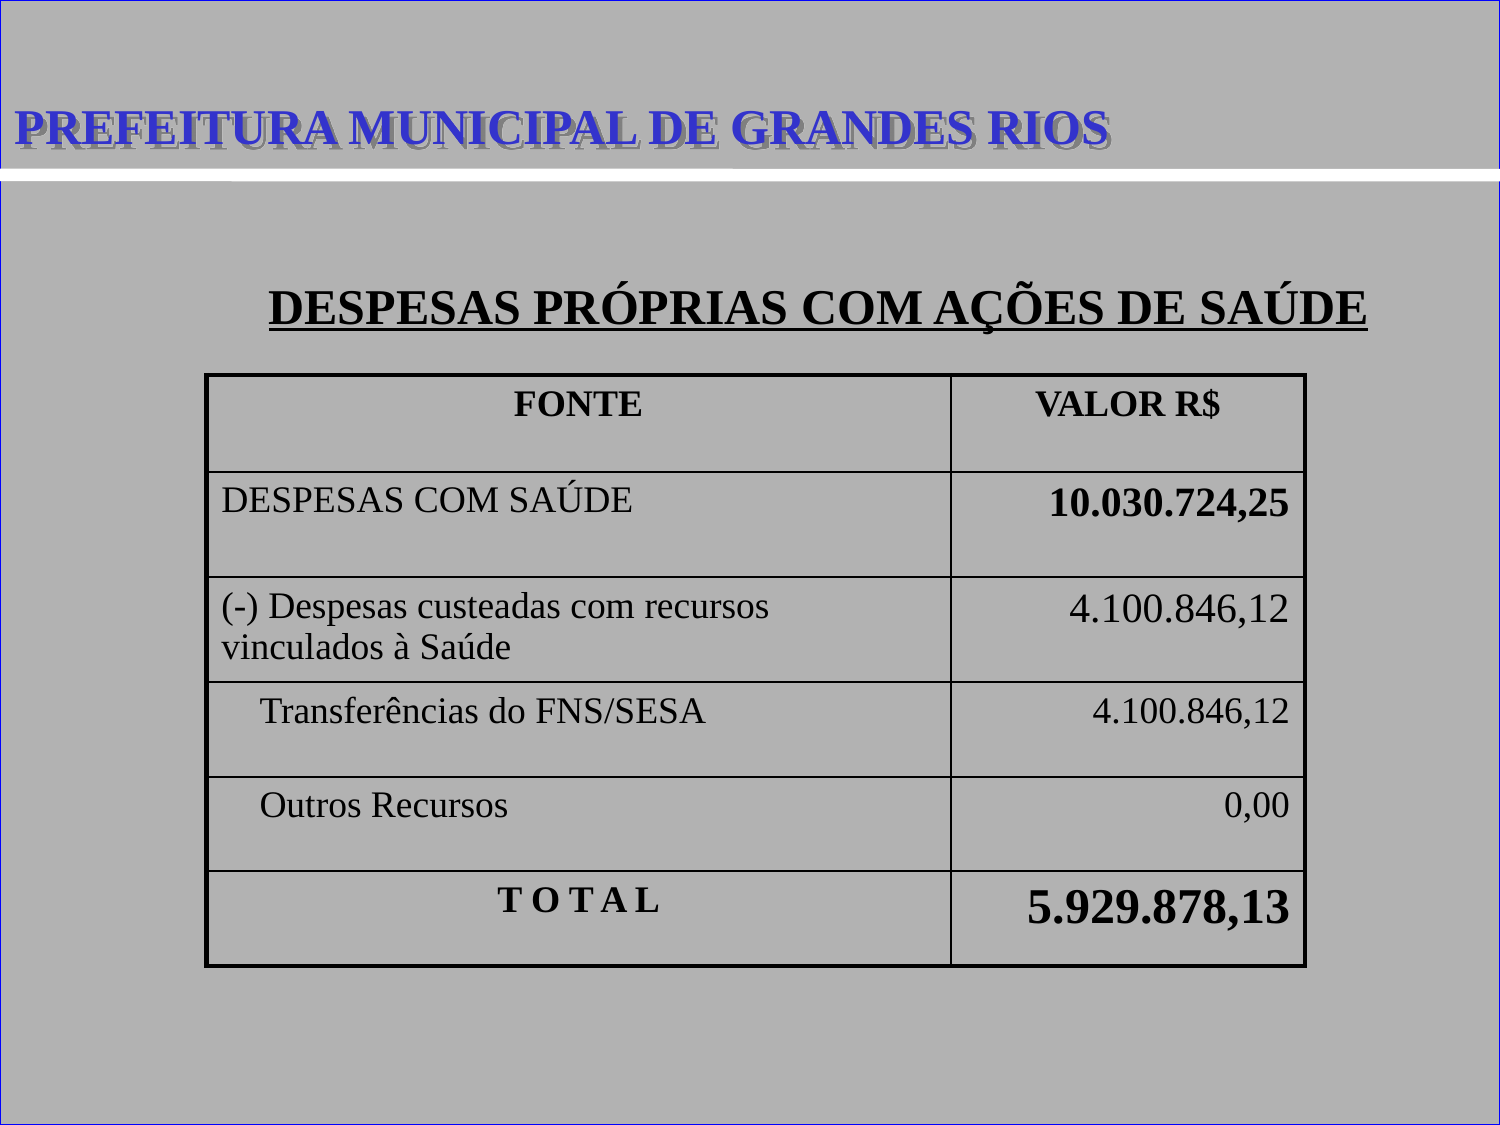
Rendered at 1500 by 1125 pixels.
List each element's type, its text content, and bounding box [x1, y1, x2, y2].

table_cell 5.929.878,13 [952, 872, 1303, 964]
table_cell 0,00 [952, 778, 1303, 870]
table_cell Transferências do FNS/SESA [209, 683, 950, 776]
table_cell Outros Recursos [209, 778, 950, 870]
table_cell 10.030.724,25 [952, 473, 1303, 576]
table_cell T O T A L [209, 872, 950, 964]
table_cell 4.100.846,12 [952, 683, 1303, 776]
text_box DESPESAS PRÓPRIAS COM AÇÕES DE SAÚDE [212, 237, 1425, 1032]
text_box [0, 0, 1500, 1125]
table_header FONTE [209, 377, 950, 471]
table_cell DESPESAS COM SAÚDE [209, 473, 950, 576]
table_cell (-) Despesas custeadas com recursos vinculados à Saúde [209, 578, 950, 681]
table_header VALOR R$ [952, 377, 1303, 471]
text_box PREFEITURA MUNICIPAL DE GRANDES RIOS [0, 87, 1235, 163]
table_cell 4.100.846,12 [952, 578, 1303, 681]
